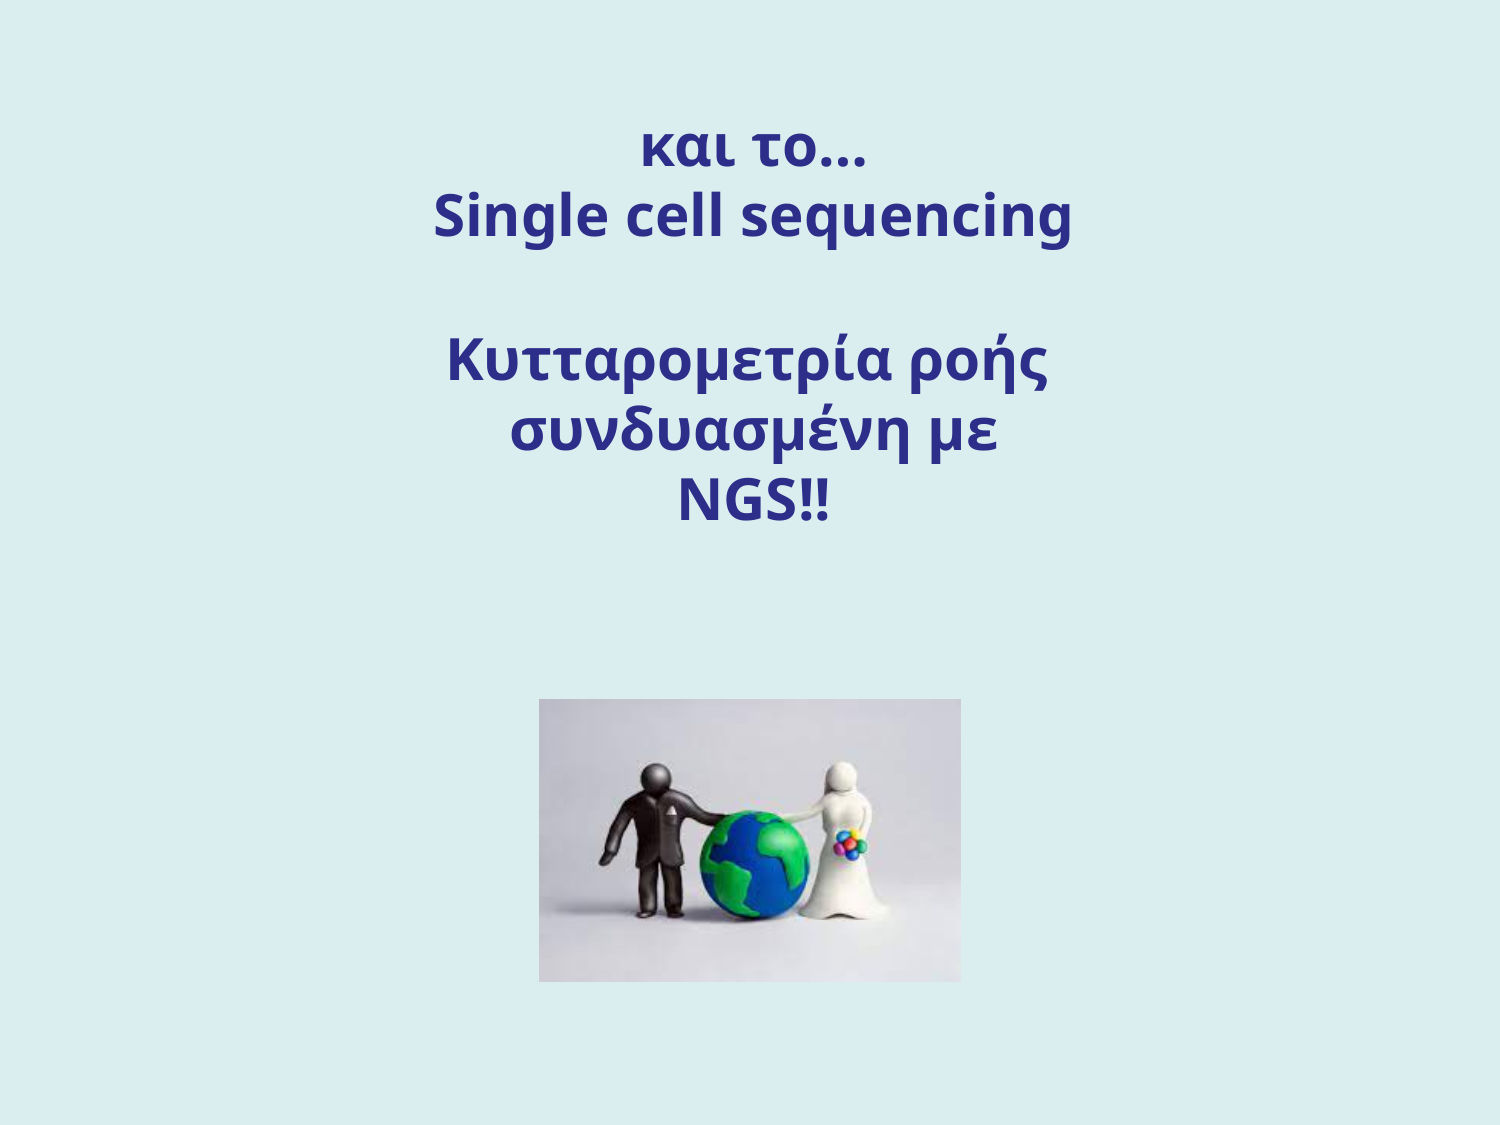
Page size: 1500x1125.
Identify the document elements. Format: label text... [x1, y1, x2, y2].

text_box και το… Single cell sequencing [4, 100, 1500, 256]
picture [538, 699, 962, 982]
text_box Κυτταρομετρία ροής συνδυασμένη με NGS!! [4, 314, 1500, 540]
